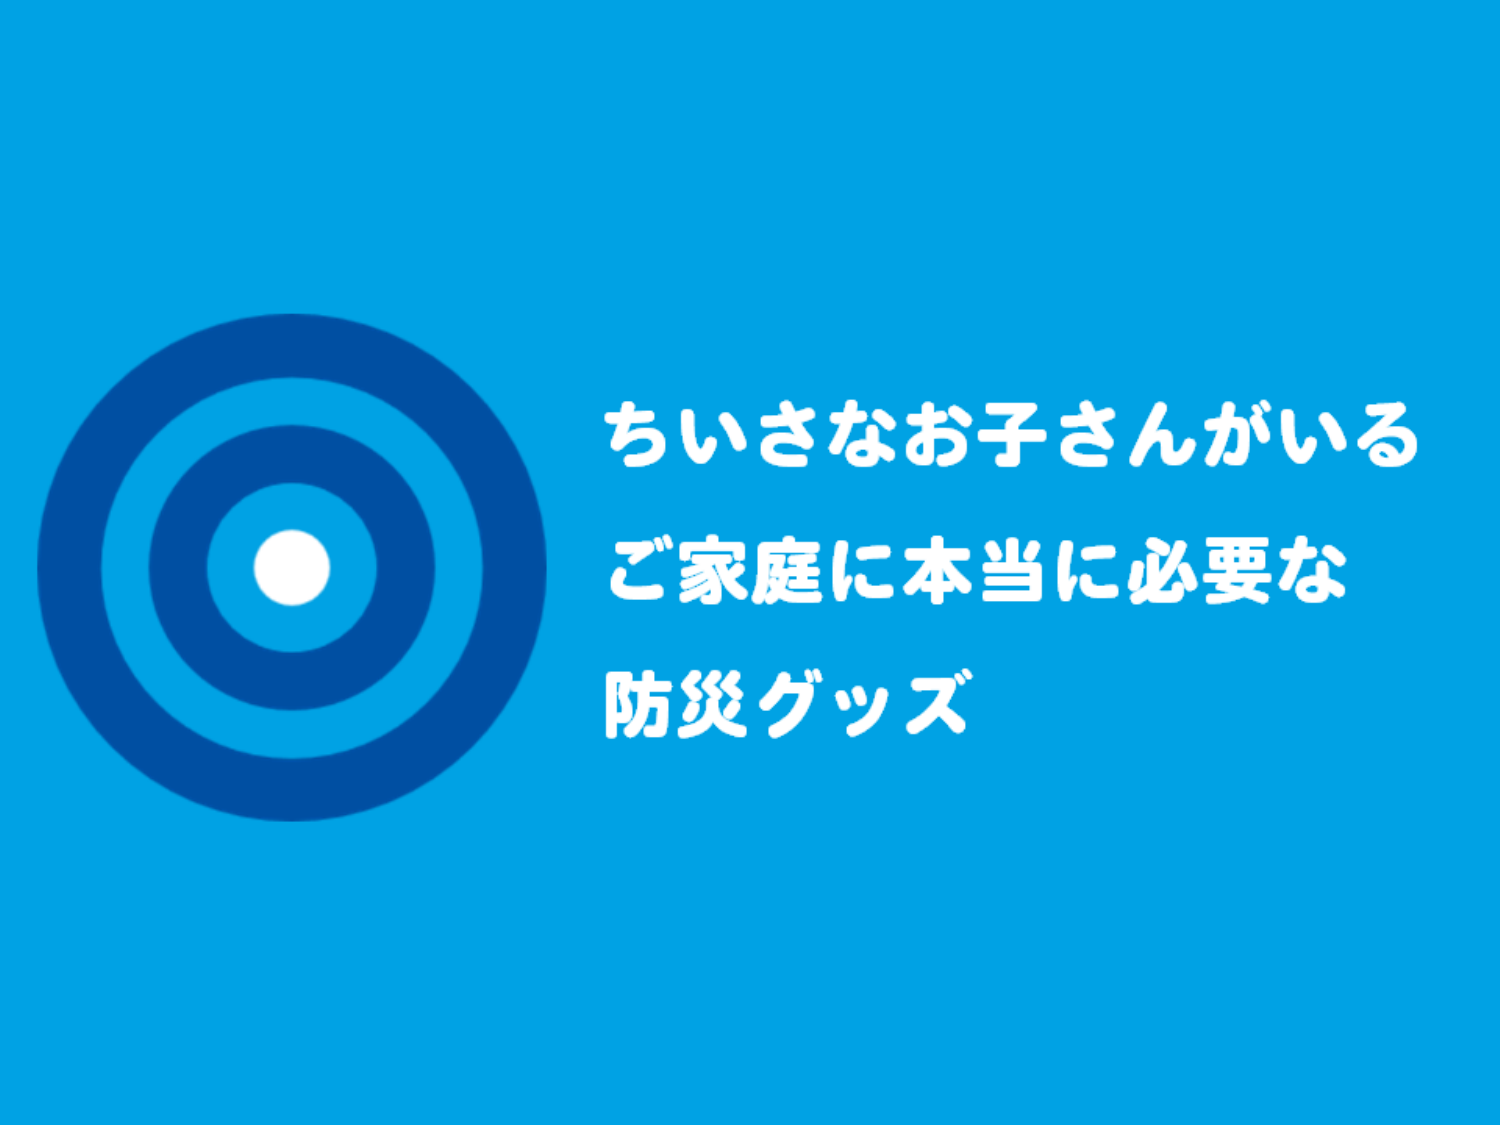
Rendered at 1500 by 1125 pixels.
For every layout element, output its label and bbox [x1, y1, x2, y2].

picture [906, 402, 973, 467]
picture [856, 545, 890, 560]
picture [1128, 538, 1198, 604]
picture [1203, 538, 1271, 604]
picture [759, 669, 823, 738]
picture [872, 409, 896, 431]
picture [906, 669, 973, 734]
picture [1205, 400, 1271, 467]
picture [680, 534, 748, 604]
picture [38, 315, 546, 821]
picture [828, 400, 867, 454]
picture [605, 402, 665, 467]
picture [1061, 400, 1115, 467]
picture [681, 409, 717, 463]
picture [1295, 561, 1345, 603]
picture [1322, 545, 1346, 567]
picture [1281, 409, 1317, 463]
picture [1358, 402, 1417, 467]
picture [1278, 536, 1317, 590]
picture [1080, 574, 1118, 598]
picture [978, 403, 1046, 467]
picture [852, 686, 867, 706]
picture [1058, 541, 1077, 601]
picture [611, 567, 663, 599]
picture [1319, 413, 1346, 451]
picture [836, 691, 851, 710]
picture [983, 538, 1042, 601]
picture [855, 574, 893, 598]
picture [761, 400, 815, 467]
picture [1130, 402, 1196, 467]
picture [719, 413, 746, 451]
picture [752, 536, 823, 604]
picture [833, 541, 852, 601]
picture [903, 536, 971, 604]
picture [847, 688, 888, 737]
picture [606, 670, 672, 738]
picture [845, 425, 895, 467]
picture [616, 534, 673, 565]
picture [678, 670, 746, 738]
picture [1081, 545, 1115, 560]
